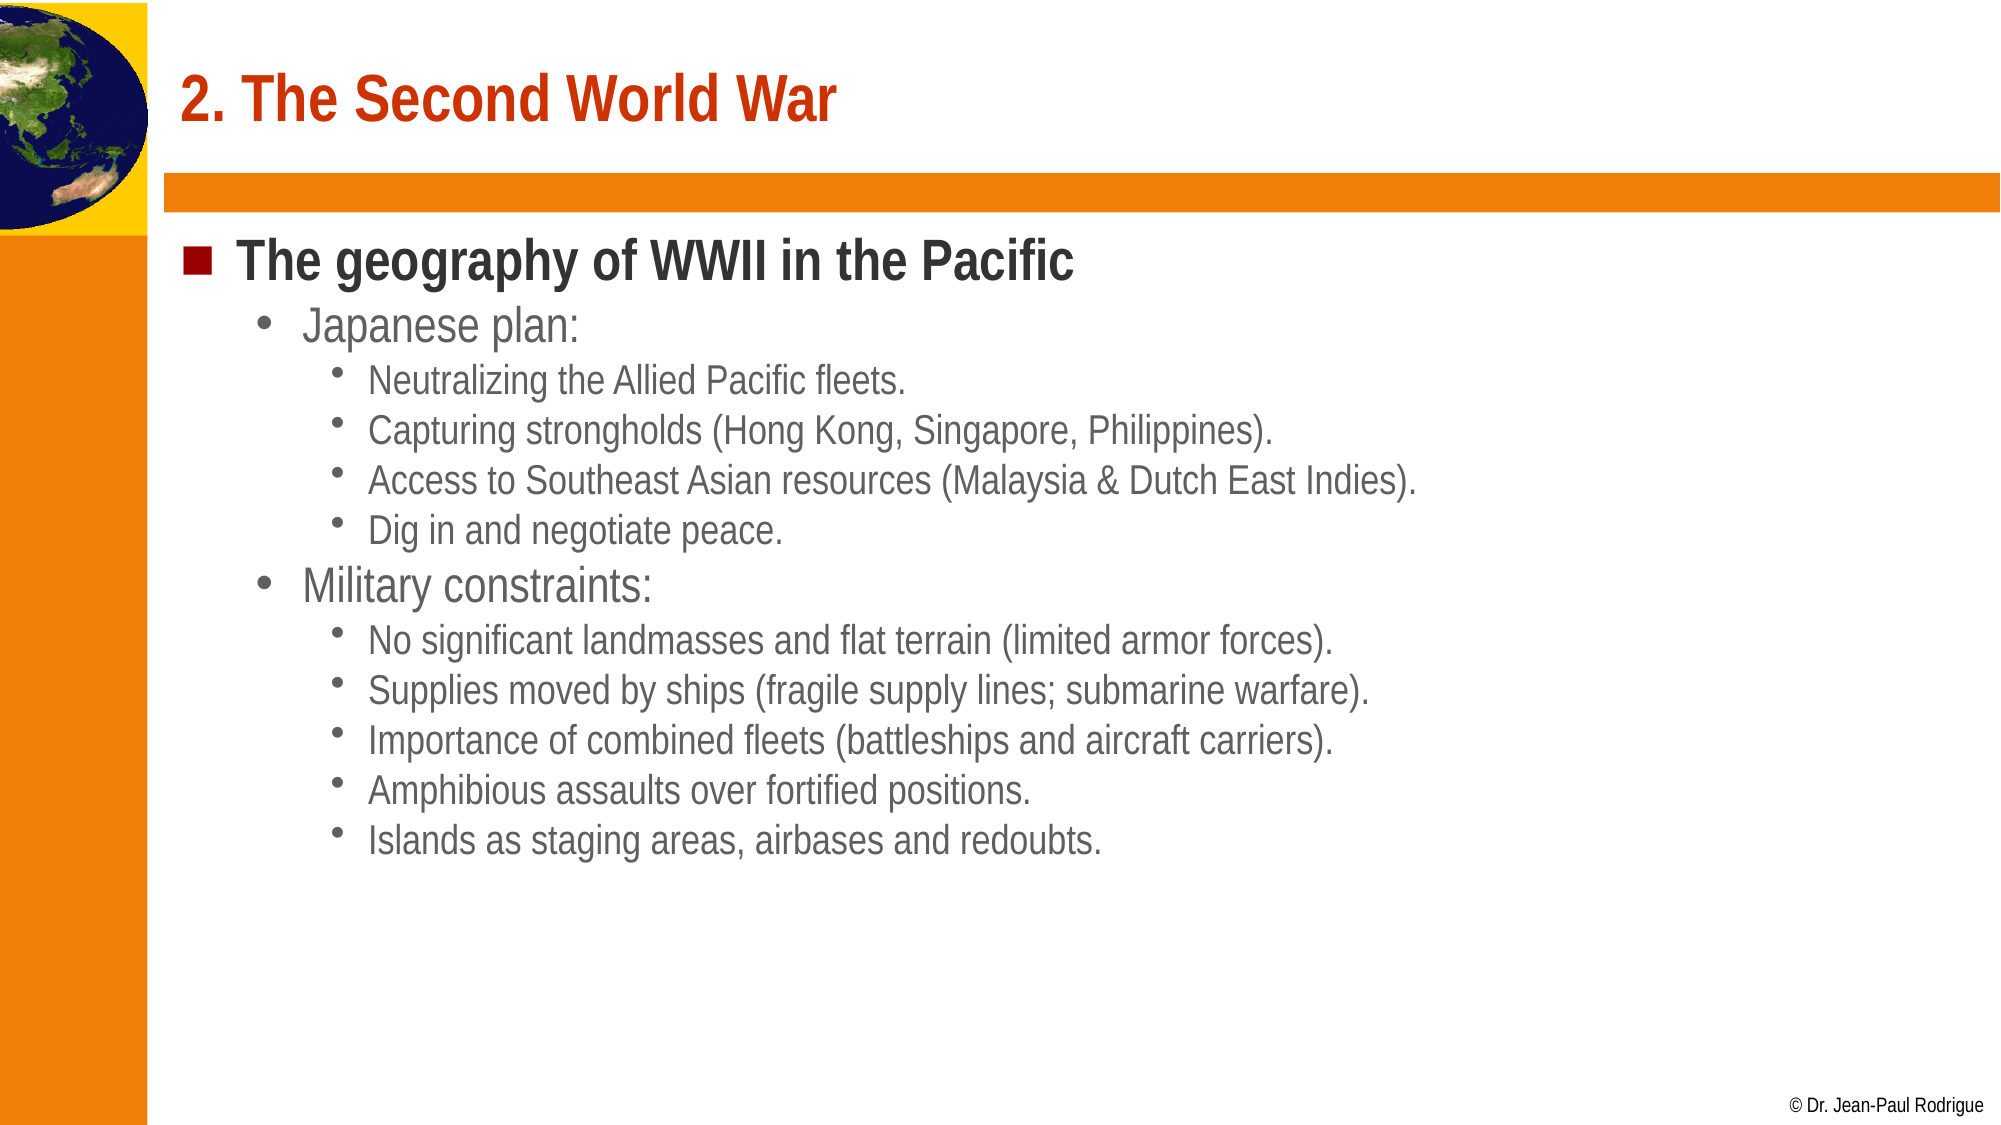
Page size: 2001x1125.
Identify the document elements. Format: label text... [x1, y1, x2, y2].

list The geography of WWII in the Pacific Japanese plan: Neutralizing the Allied Pacific fleets. Capturing strongholds (Hong Kong, Singapore, Philippines). Access to Southeast Asian resources (Malaysia & Dutch East Indies). Dig in and negotiate peace. Military constraints: No significant landmasses and flat terrain (limited armor forces). Supplies moved by ships (fragile supply lines; submarine warfare). Importance of combined fleets (battleships and aircraft carriers). Amphibious assaults over fortified positions. Islands as staging areas, airbases and redoubts. [165, 214, 1966, 1084]
title 2. The Second World War [165, 16, 1966, 173]
picture [0, 3, 149, 231]
